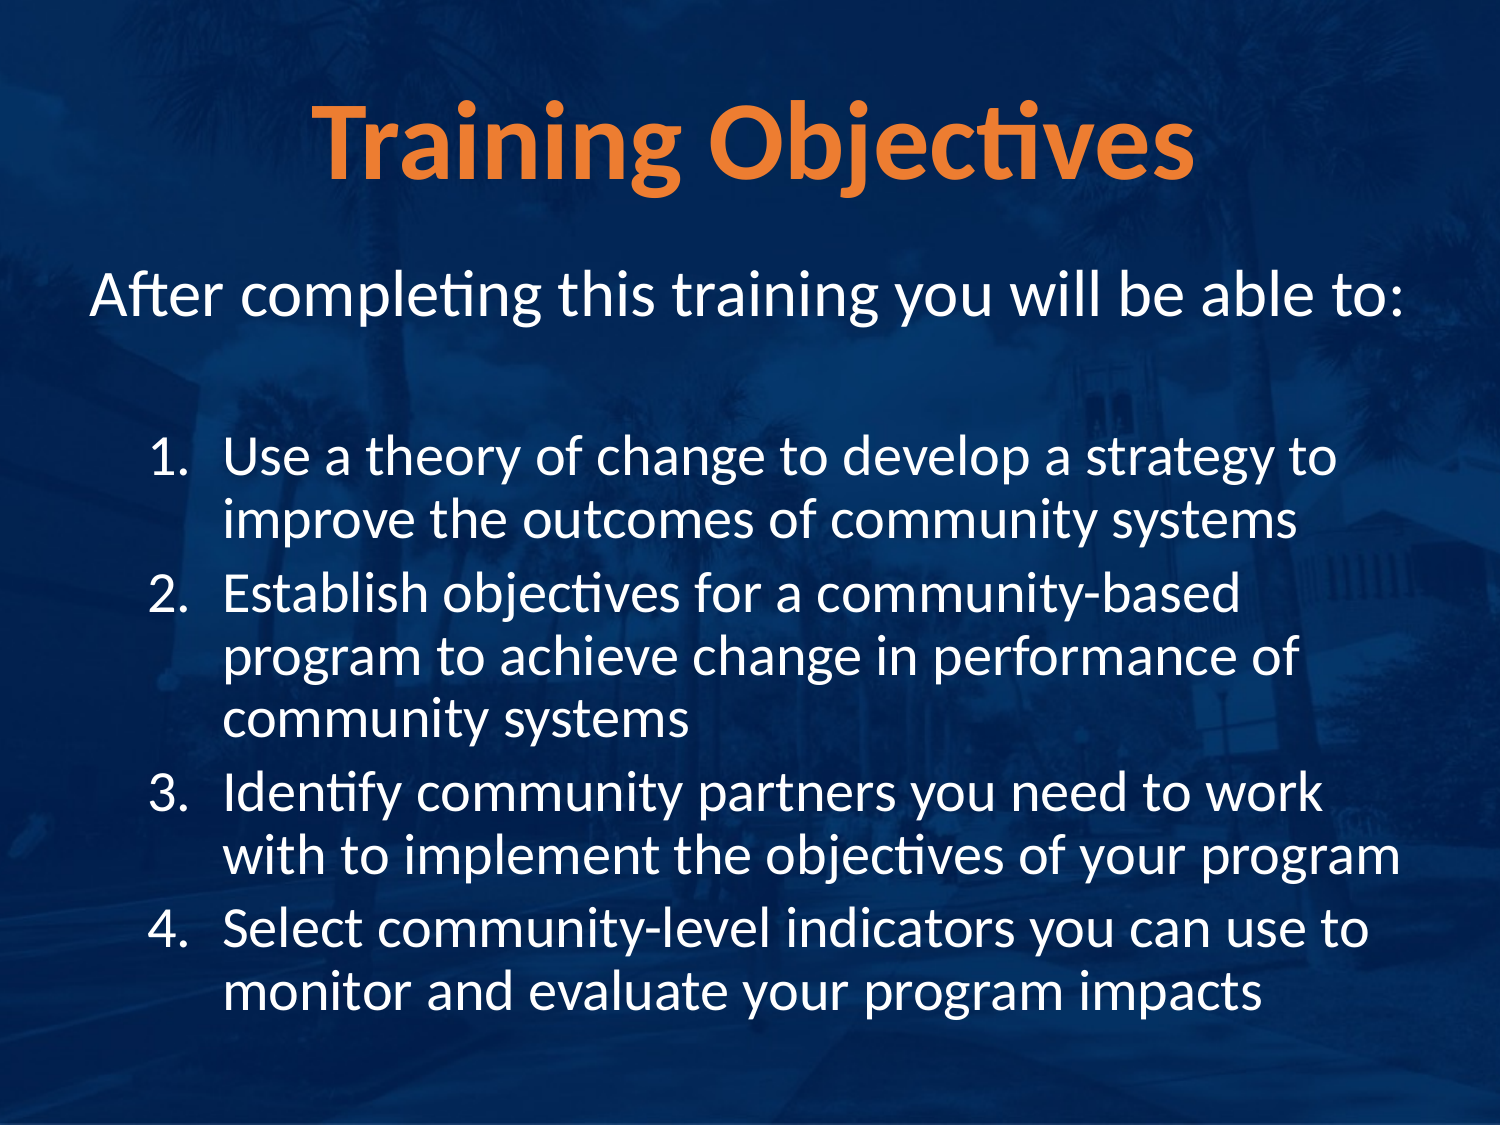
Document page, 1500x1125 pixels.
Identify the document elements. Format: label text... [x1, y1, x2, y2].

title Training Objectives [75, 75, 1434, 252]
list After completing this training you will be able to: Use a theory of change to develop a strategy to improve the outcomes of community systems Establish objectives for a community-based program to achieve change in performance of community systems Identify community partners you need to work with to implement the objectives of your program Select community-level indicators you can use to monitor and evaluate your program impacts [75, 252, 1434, 1019]
picture [0, 0, 1500, 1125]
